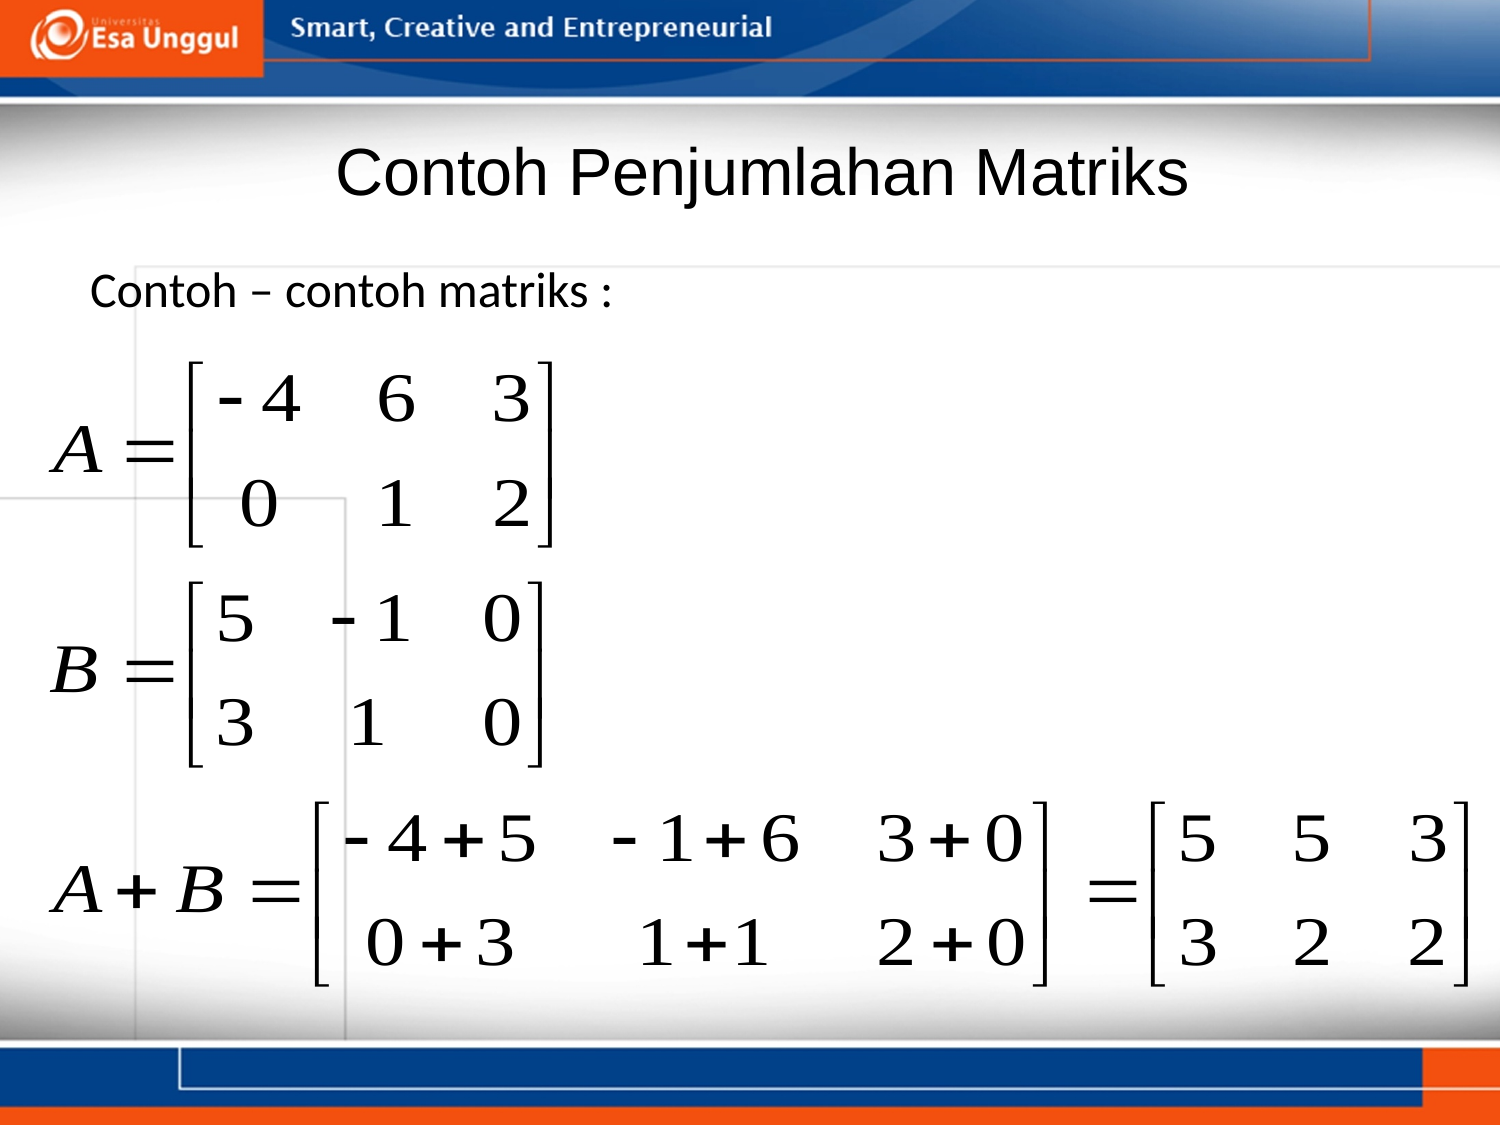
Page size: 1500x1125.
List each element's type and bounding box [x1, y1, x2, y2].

text_box [34, 349, 1500, 1001]
picture [0, 0, 1500, 1125]
